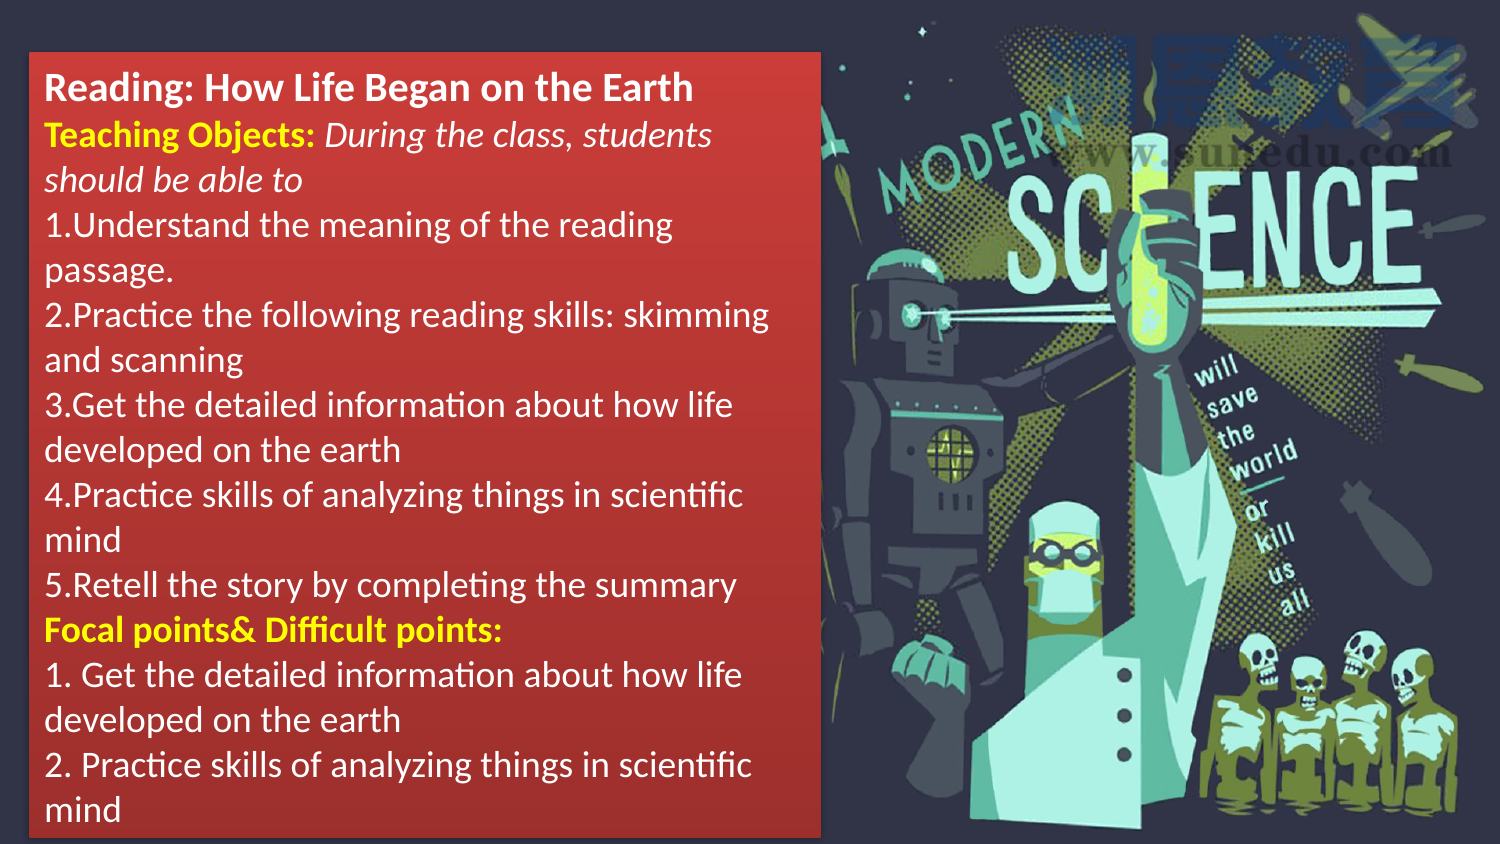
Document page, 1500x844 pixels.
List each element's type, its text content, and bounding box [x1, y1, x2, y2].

text_box Reading: How Life Began on the Earth Teaching Objects: During the class, students should be able to 1.Understand the meaning of the reading passage. 2.Practice the following reading skills: skimming and scanning 3.Get the detailed information about how life developed on the earth 4.Practice skills of analyzing things in scientific mind 5.Retell the story by completing the summary Focal points& Difficult points: 1. Get the detailed information about how life developed on the earth 2. Practice skills of analyzing things in scientific mind [29, 52, 821, 838]
picture [0, 0, 1500, 844]
